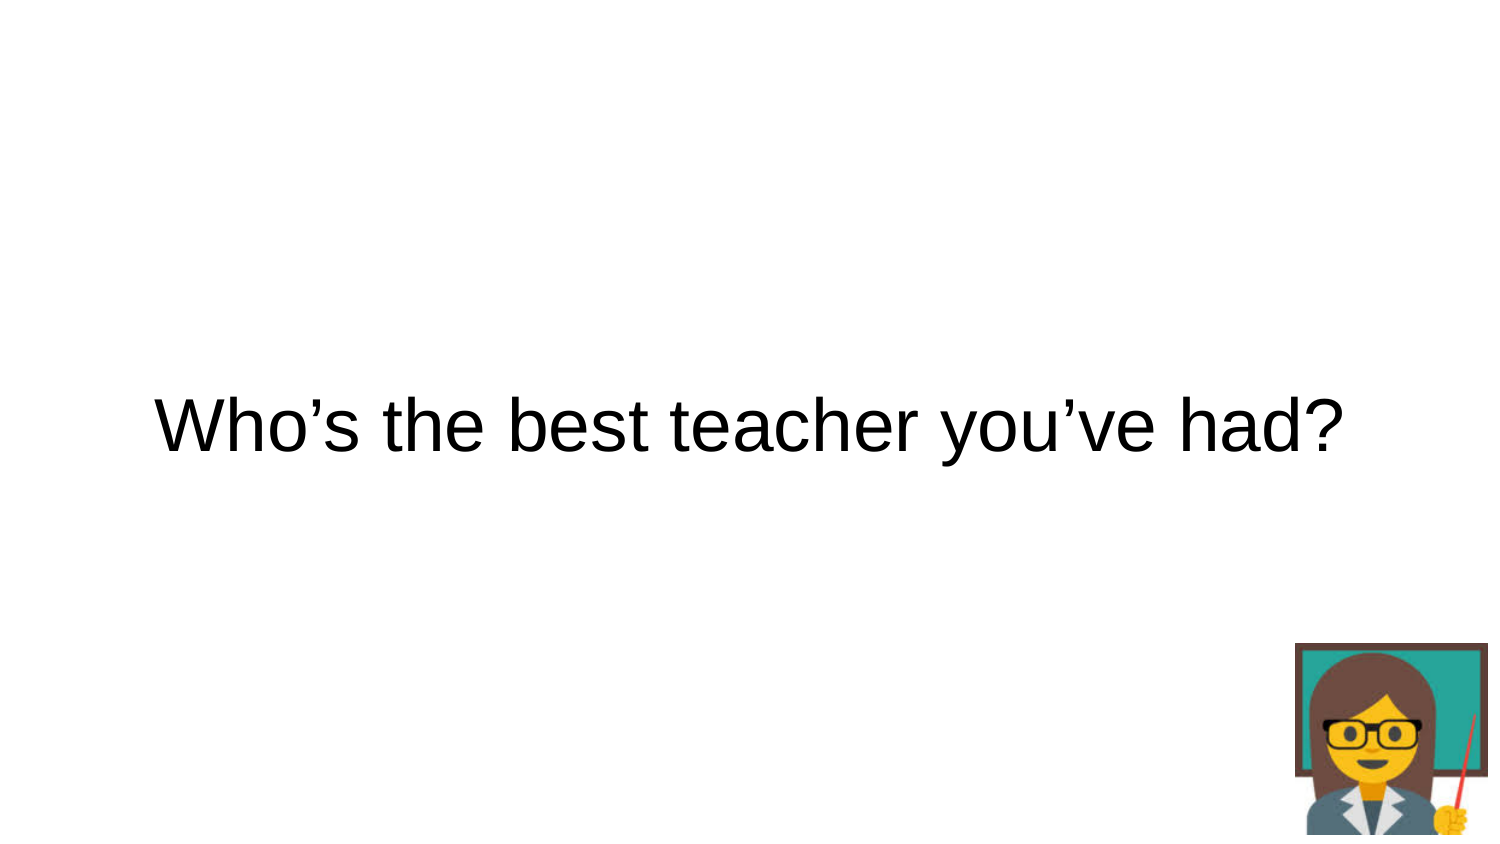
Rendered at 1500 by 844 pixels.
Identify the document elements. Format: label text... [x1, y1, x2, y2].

title Who’s the best teacher you’ve had? [51, 352, 1449, 491]
picture [1295, 642, 1488, 835]
